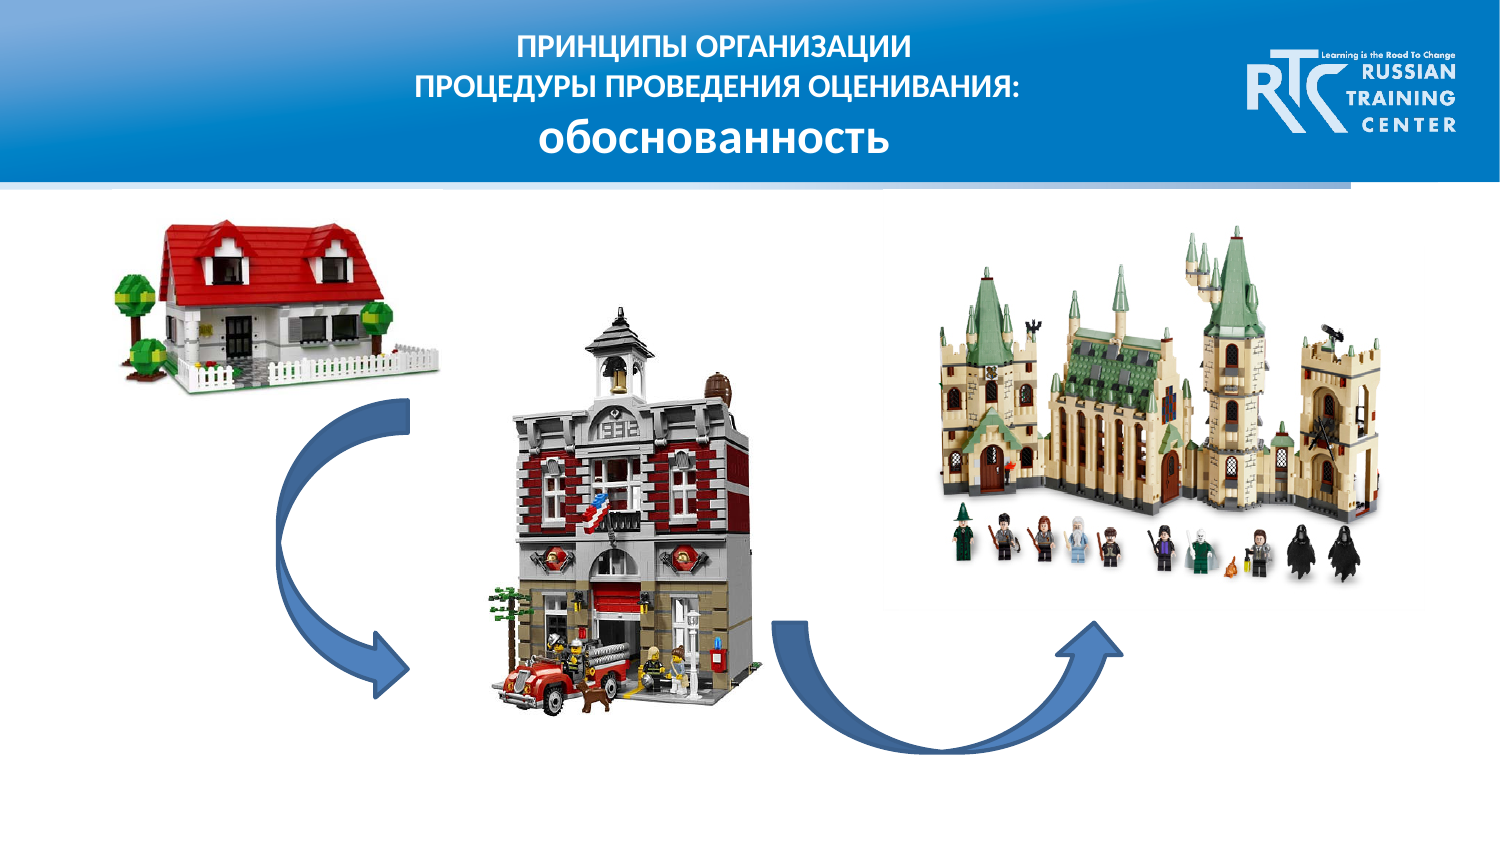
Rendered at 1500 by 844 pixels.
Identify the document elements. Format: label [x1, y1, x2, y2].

picture [0, 0, 1500, 718]
text_box [815, 620, 1124, 755]
text_box [275, 430, 410, 700]
